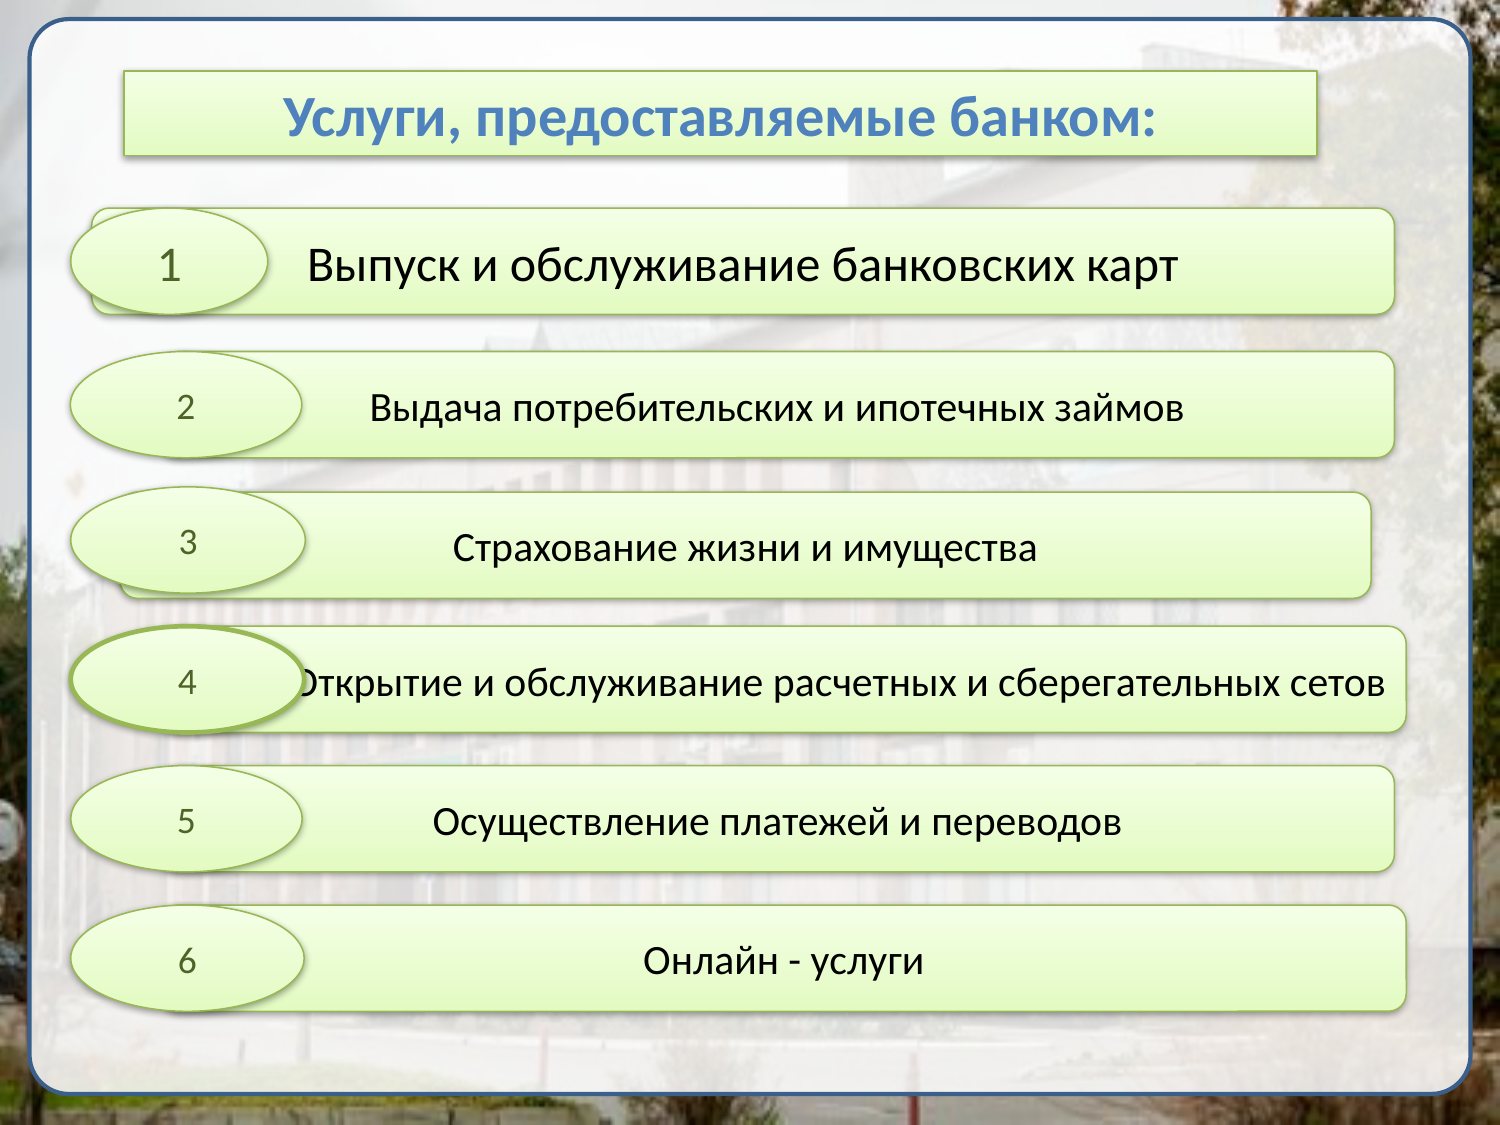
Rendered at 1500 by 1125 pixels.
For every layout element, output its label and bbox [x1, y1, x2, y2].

text_box [70, 351, 1395, 459]
text_box [70, 207, 1395, 315]
text_box [70, 904, 1407, 1012]
text_box [70, 625, 1407, 733]
text_box [70, 765, 1395, 873]
text_box [70, 486, 1372, 599]
picture [0, 0, 1500, 1125]
